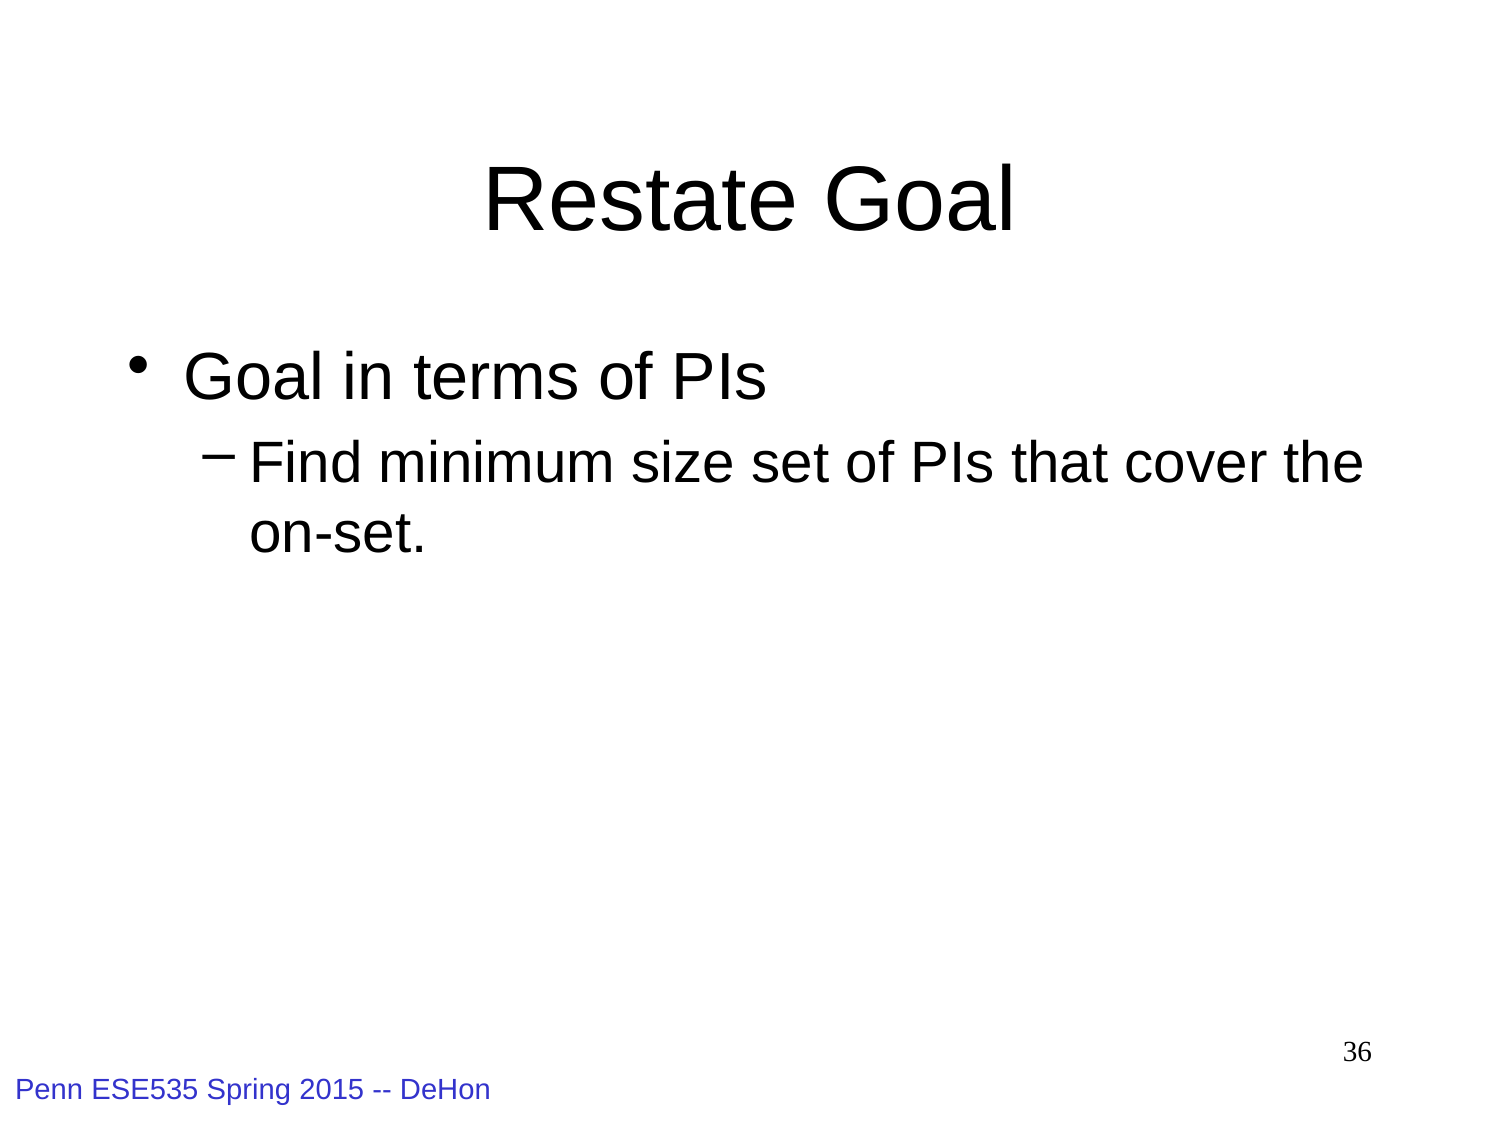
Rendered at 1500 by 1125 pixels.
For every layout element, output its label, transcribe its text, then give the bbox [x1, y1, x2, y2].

slide_number 36 [1074, 1024, 1388, 1101]
list Goal in terms of PIs Find minimum size set of PIs that cover the on-set. [112, 324, 1388, 1001]
slide_number Penn ESE535 Spring 2015 -- DeHon [0, 1062, 576, 1125]
title Restate Goal [112, 99, 1388, 288]
